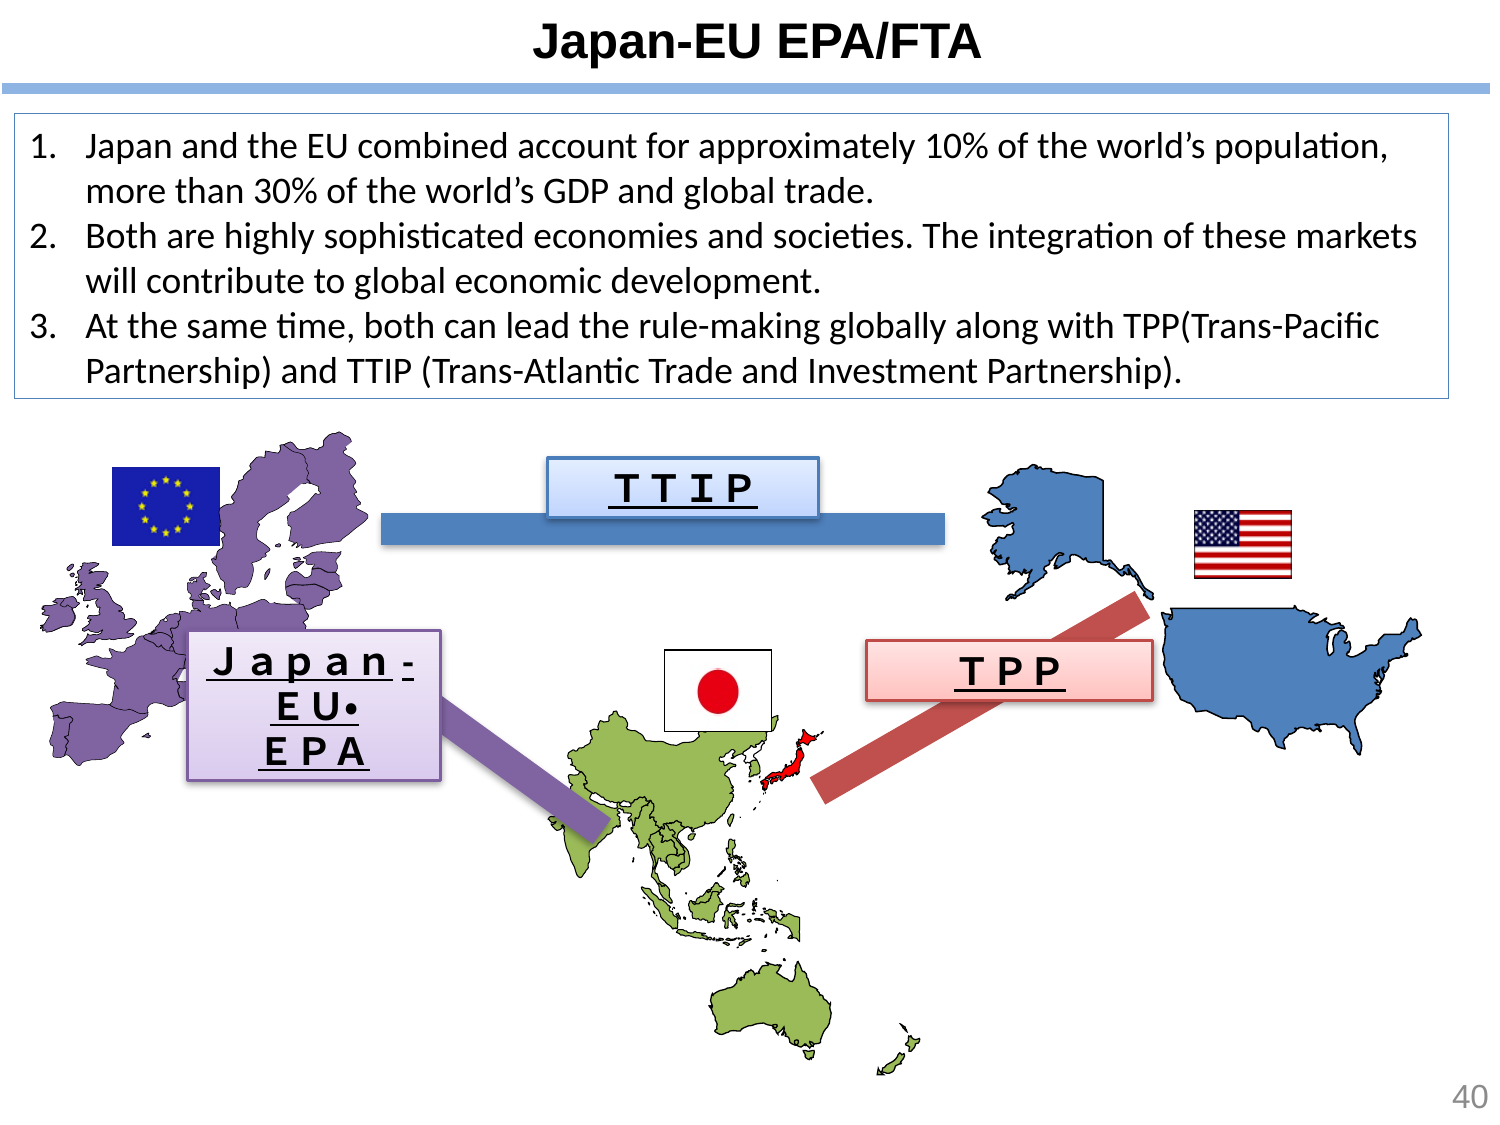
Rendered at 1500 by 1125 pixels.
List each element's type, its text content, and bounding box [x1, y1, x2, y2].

text_box Japan-EU EPA/FTA [7, 0, 1500, 90]
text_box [38, 431, 1422, 1075]
text_box Japan and the EU combined account for approximately 10% of the world’s population, more than 30% of the world’s GDP and global trade. Both are highly sophisticated economies and societies. The integration of these markets will contribute to global economic development. At the same time, both can lead the rule-making globally along with TPP(Trans-Pacific Partnership) and TTIP (Trans-Atlantic Trade and Investment Partnership). [14, 113, 1449, 399]
picture [665, 650, 772, 732]
text_box 39 [1154, 1065, 1500, 1125]
